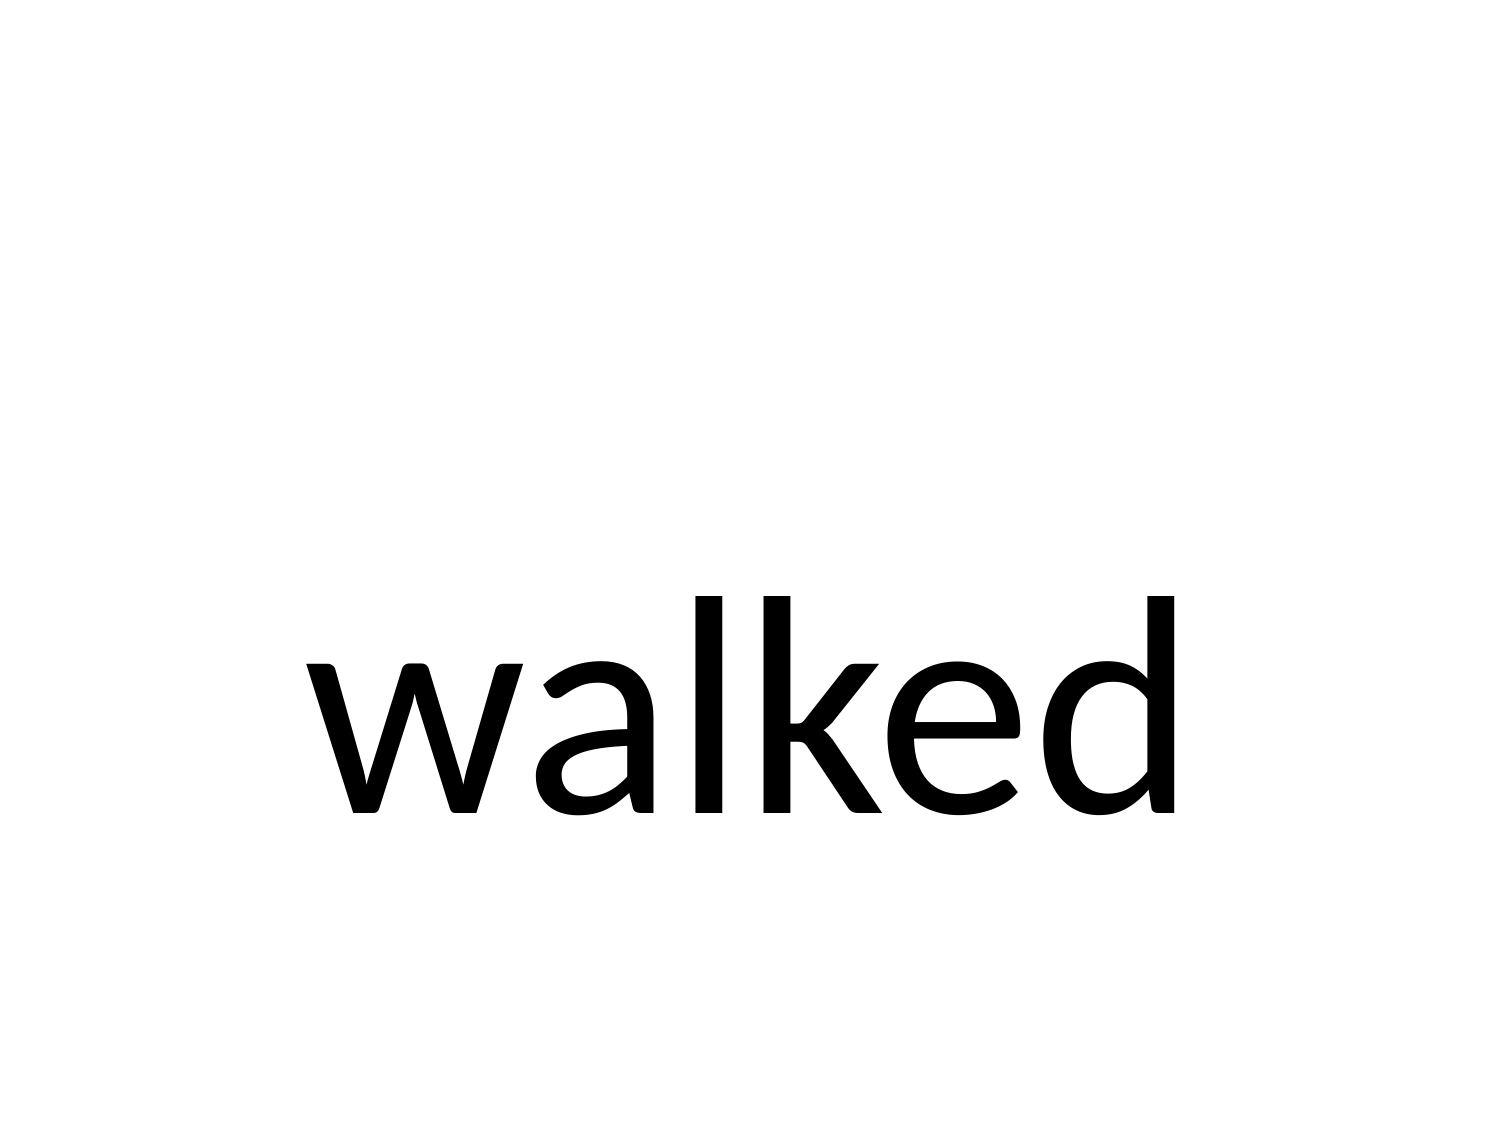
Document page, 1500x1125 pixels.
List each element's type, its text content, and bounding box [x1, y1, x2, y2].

list walked [75, 191, 1425, 934]
